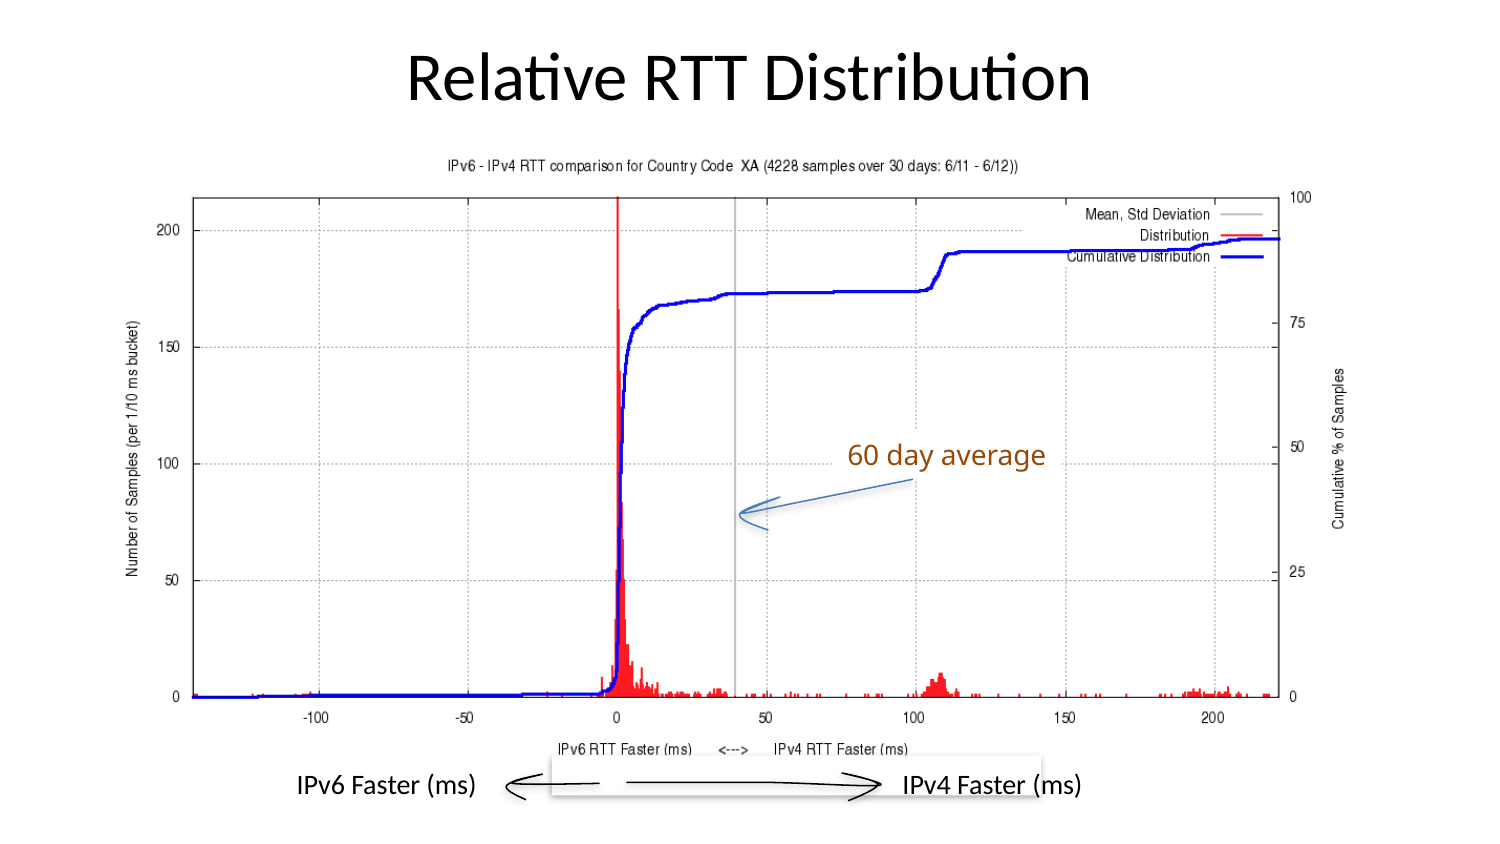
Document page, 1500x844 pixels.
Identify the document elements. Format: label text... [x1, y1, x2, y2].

text_box [551, 771, 841, 796]
text_box IPv6 Faster (ms) [281, 771, 492, 808]
text_box [505, 773, 600, 801]
text_box [851, 771, 887, 796]
title Relative RTT Distribution [243, 2, 1257, 144]
picture [109, 146, 1356, 762]
text_box IPv4 Faster (ms) [887, 771, 1098, 808]
text_box [626, 772, 882, 802]
